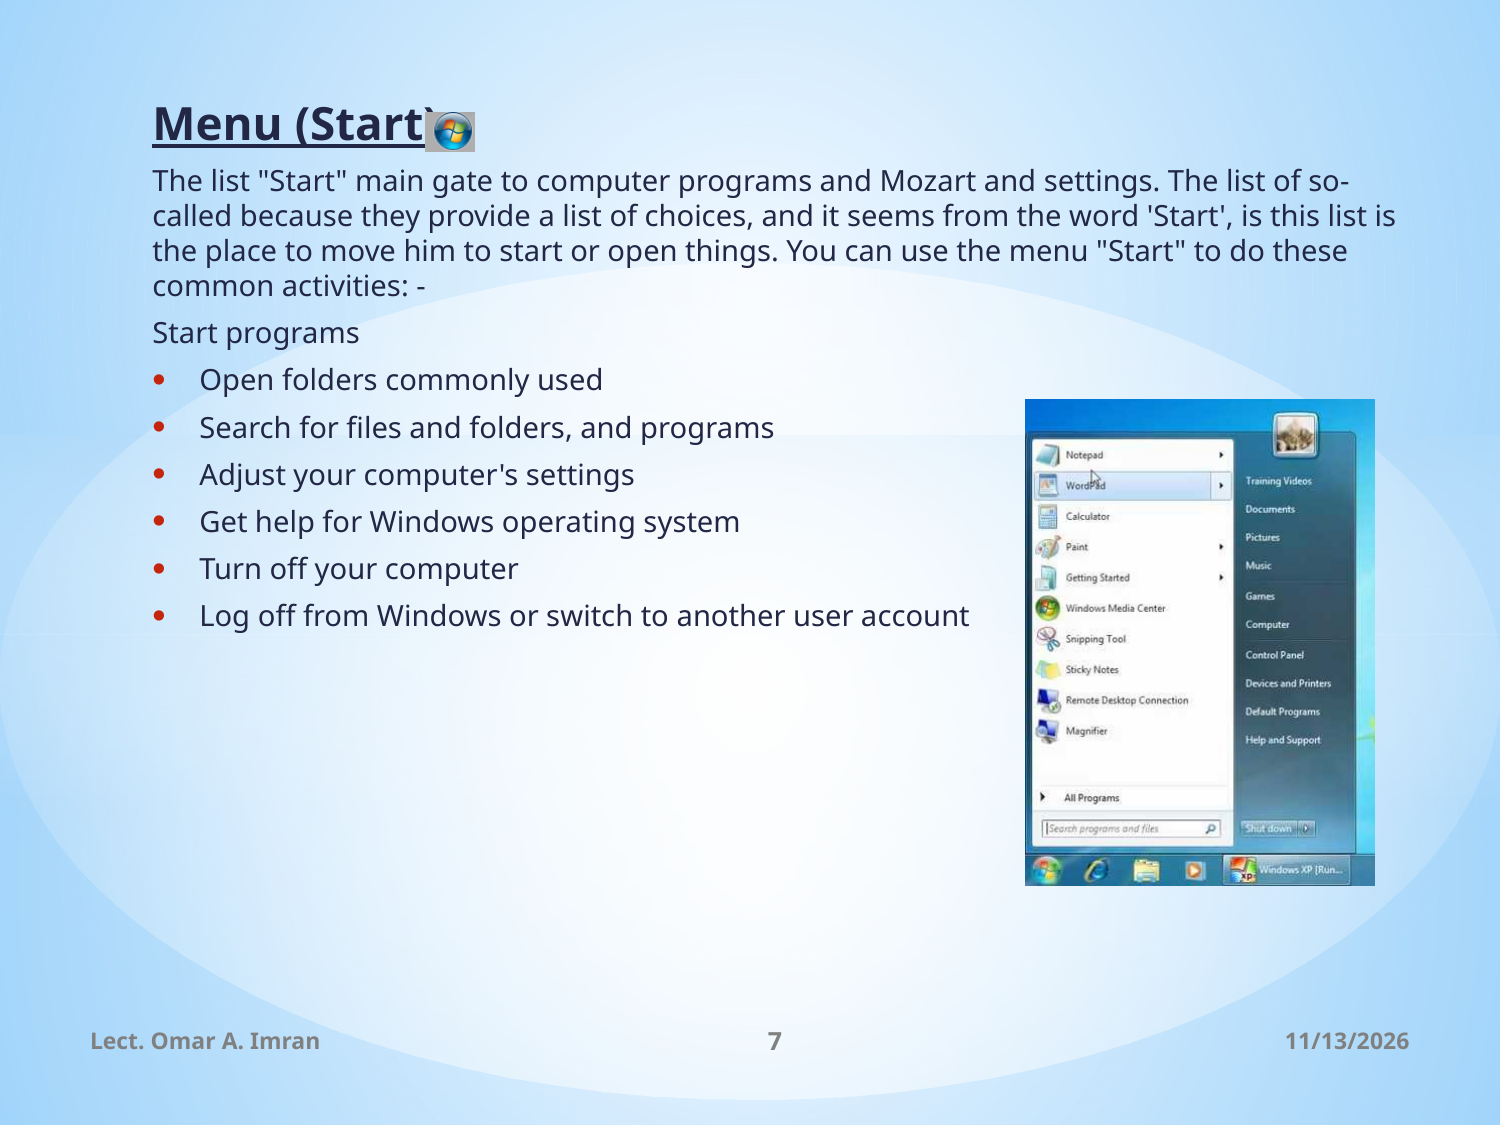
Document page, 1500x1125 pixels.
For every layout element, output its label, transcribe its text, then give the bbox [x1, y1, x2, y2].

picture [1024, 399, 1376, 886]
footer Lect. Omar A. Imran [75, 1012, 624, 1073]
slide_number 7 [624, 1012, 925, 1073]
subtitle Menu (Start) The list "Start" main gate to computer programs and Mozart and settings. The list of so-called because they provide a list of choices, and it seems from the word 'Start', is this list is the place to move him to start or open things. You can use the menu "Start" to do these common activities: - Start programs Open folders commonly used Search for files and folders, and programs Adjust your computer's settings Get help for Windows operating system Turn off your computer Log off from Windows or switch to another user account [137, 87, 1425, 750]
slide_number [1012, 1012, 1425, 1073]
picture [424, 112, 475, 153]
